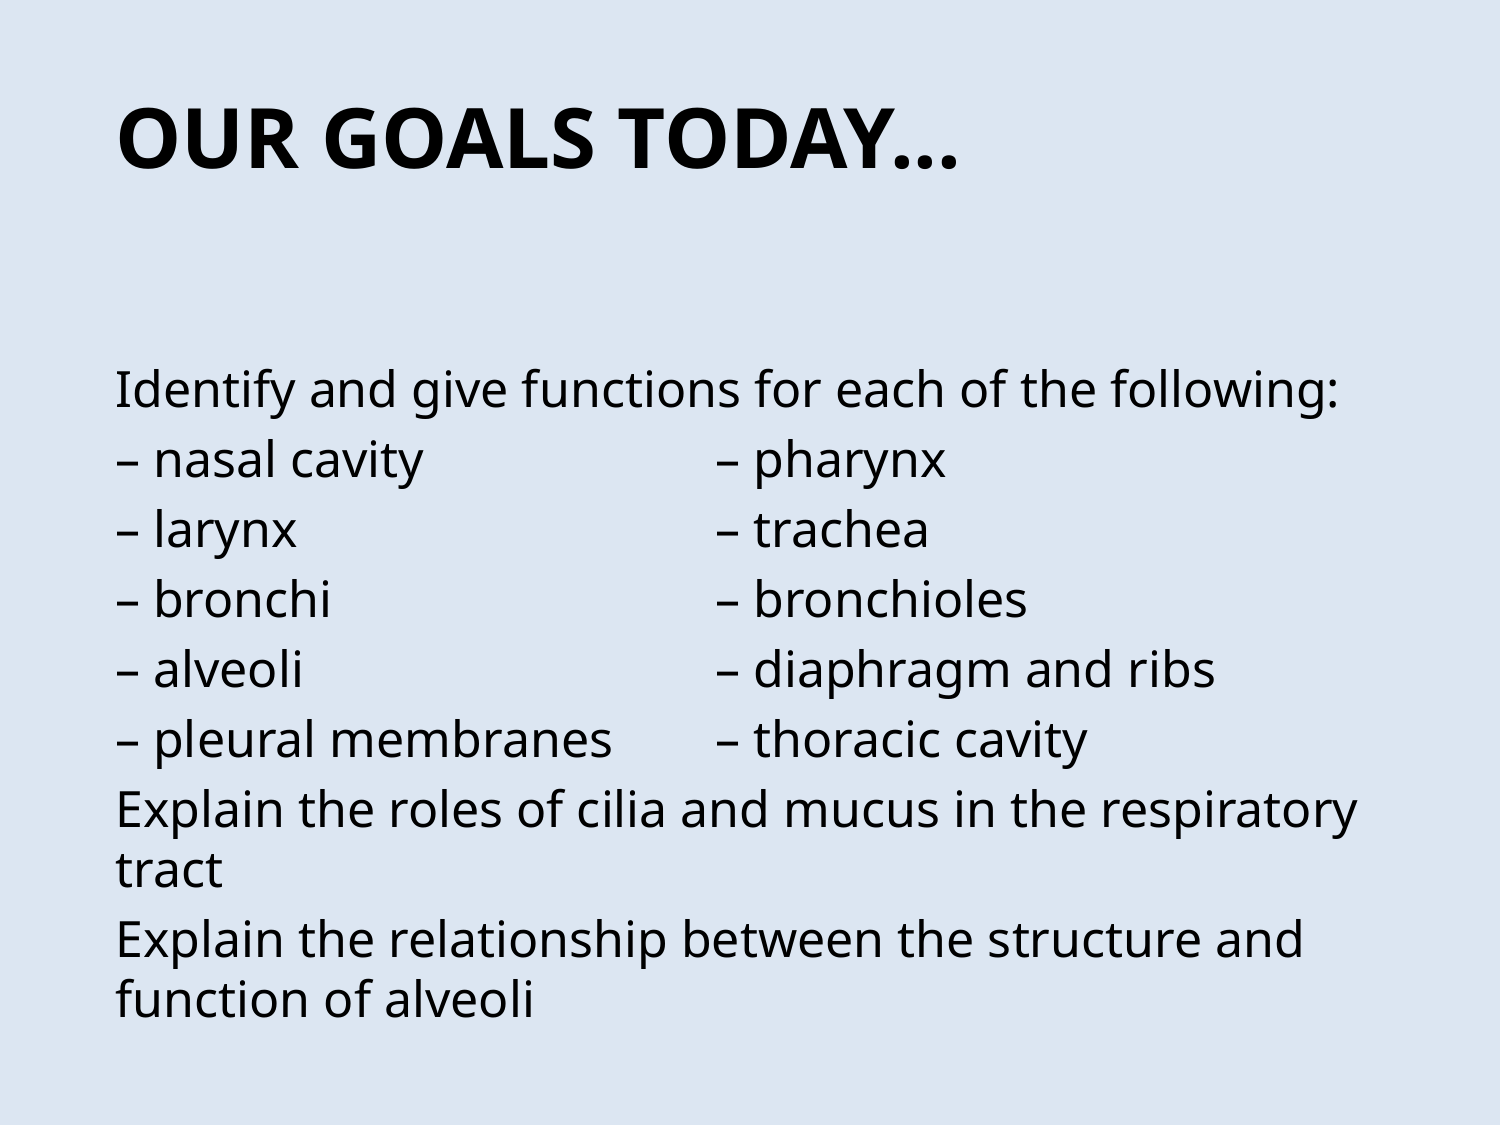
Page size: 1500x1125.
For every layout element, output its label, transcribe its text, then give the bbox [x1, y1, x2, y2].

title Our GoalS Today... [100, 78, 1376, 149]
list Identify and give functions for each of the following: – nasal cavity – pharynx – larynx – trachea – bronchi – bronchioles – alveoli – diaphragm and ribs – pleural membranes – thoracic cavity Explain the roles of cilia and mucus in the respiratory tract Explain the relationship between the structure and function of alveoli [100, 149, 1376, 1035]
